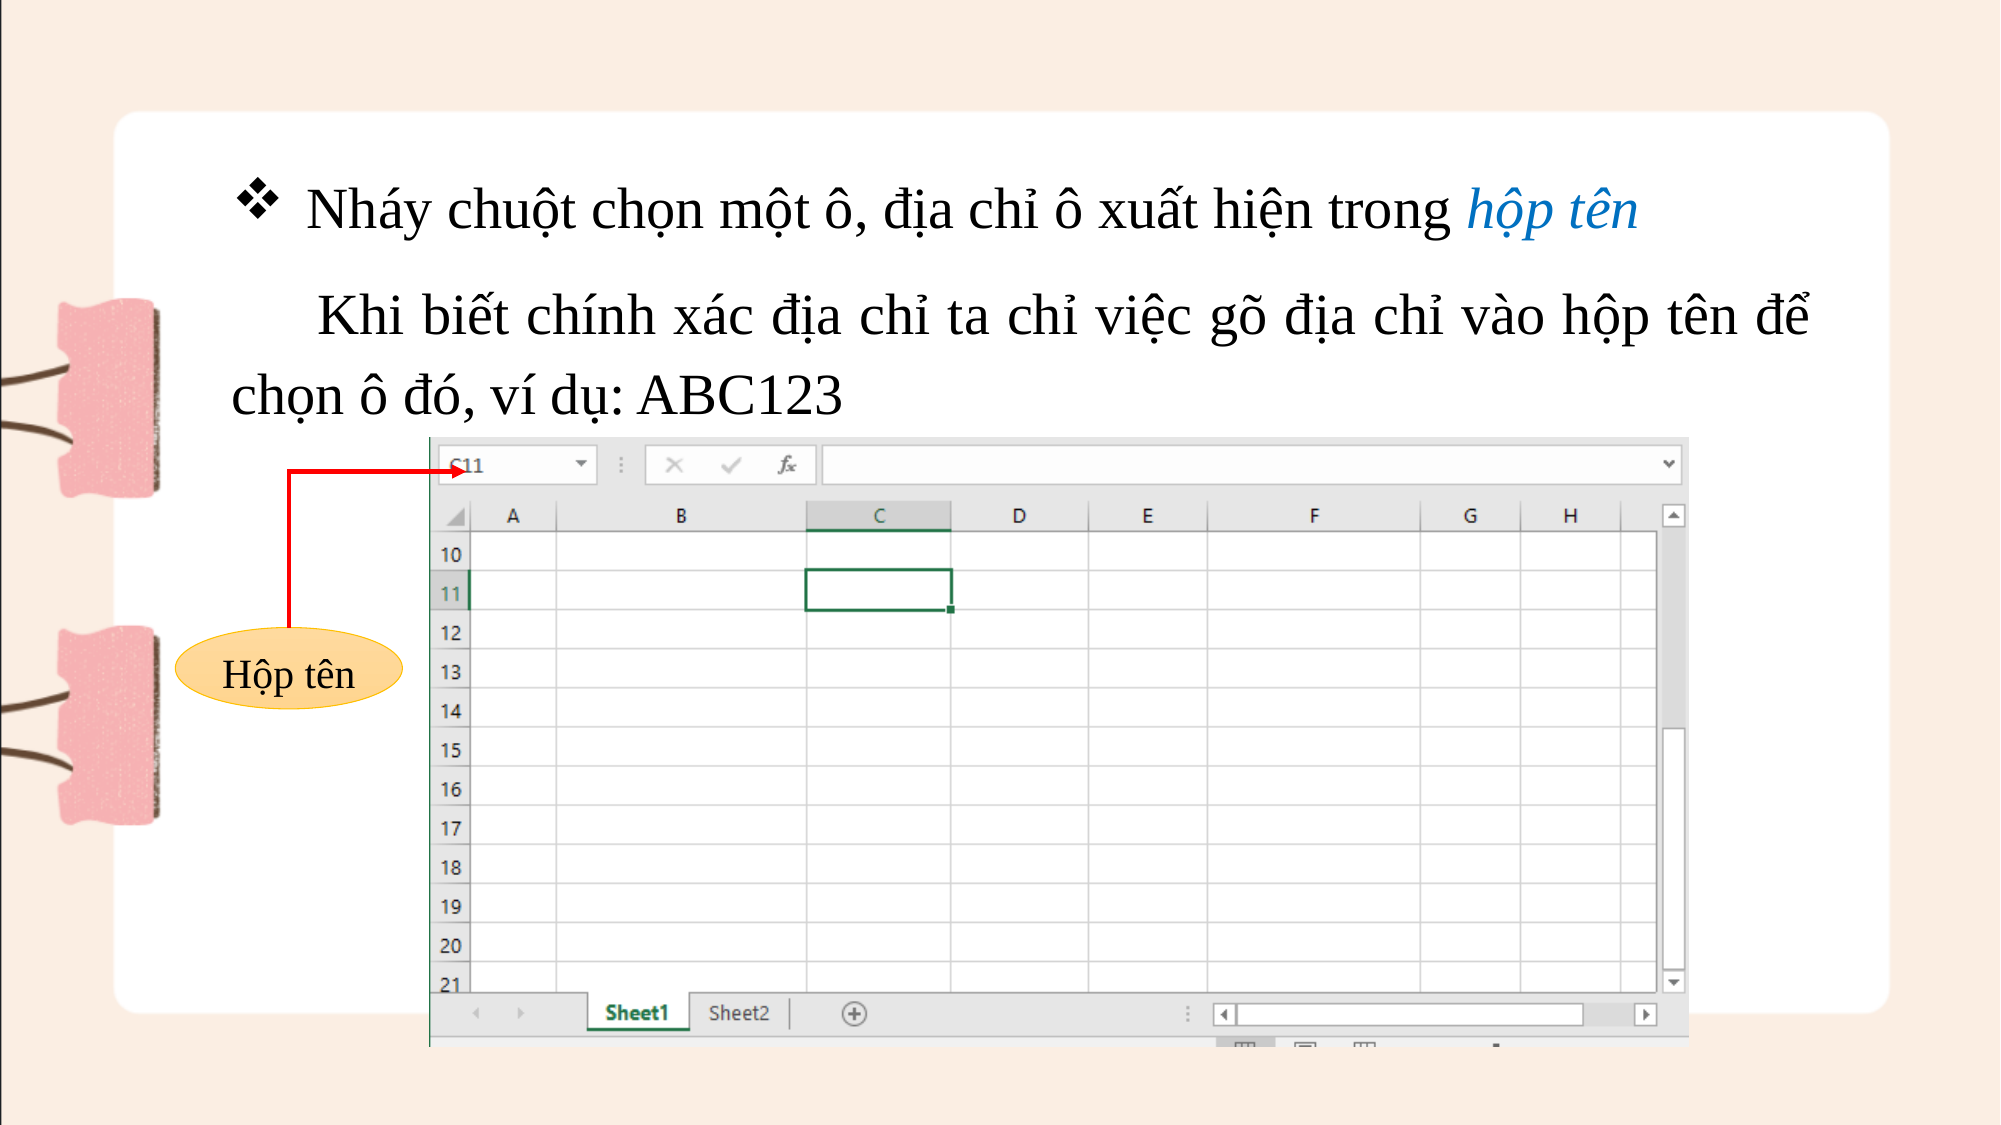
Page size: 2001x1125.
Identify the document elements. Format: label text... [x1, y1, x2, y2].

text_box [297, 462, 458, 640]
text_box Nháy chuột chọn một ô, địa chỉ ô xuất hiện trong hộp tên Khi biết chính xác địa chỉ ta chỉ việc gõ địa chỉ vào hộp tên để chọn ô đó, ví dụ: ABC123 [217, 152, 1827, 434]
picture [0, 0, 2001, 1125]
text_box Hộp tên [174, 626, 403, 710]
